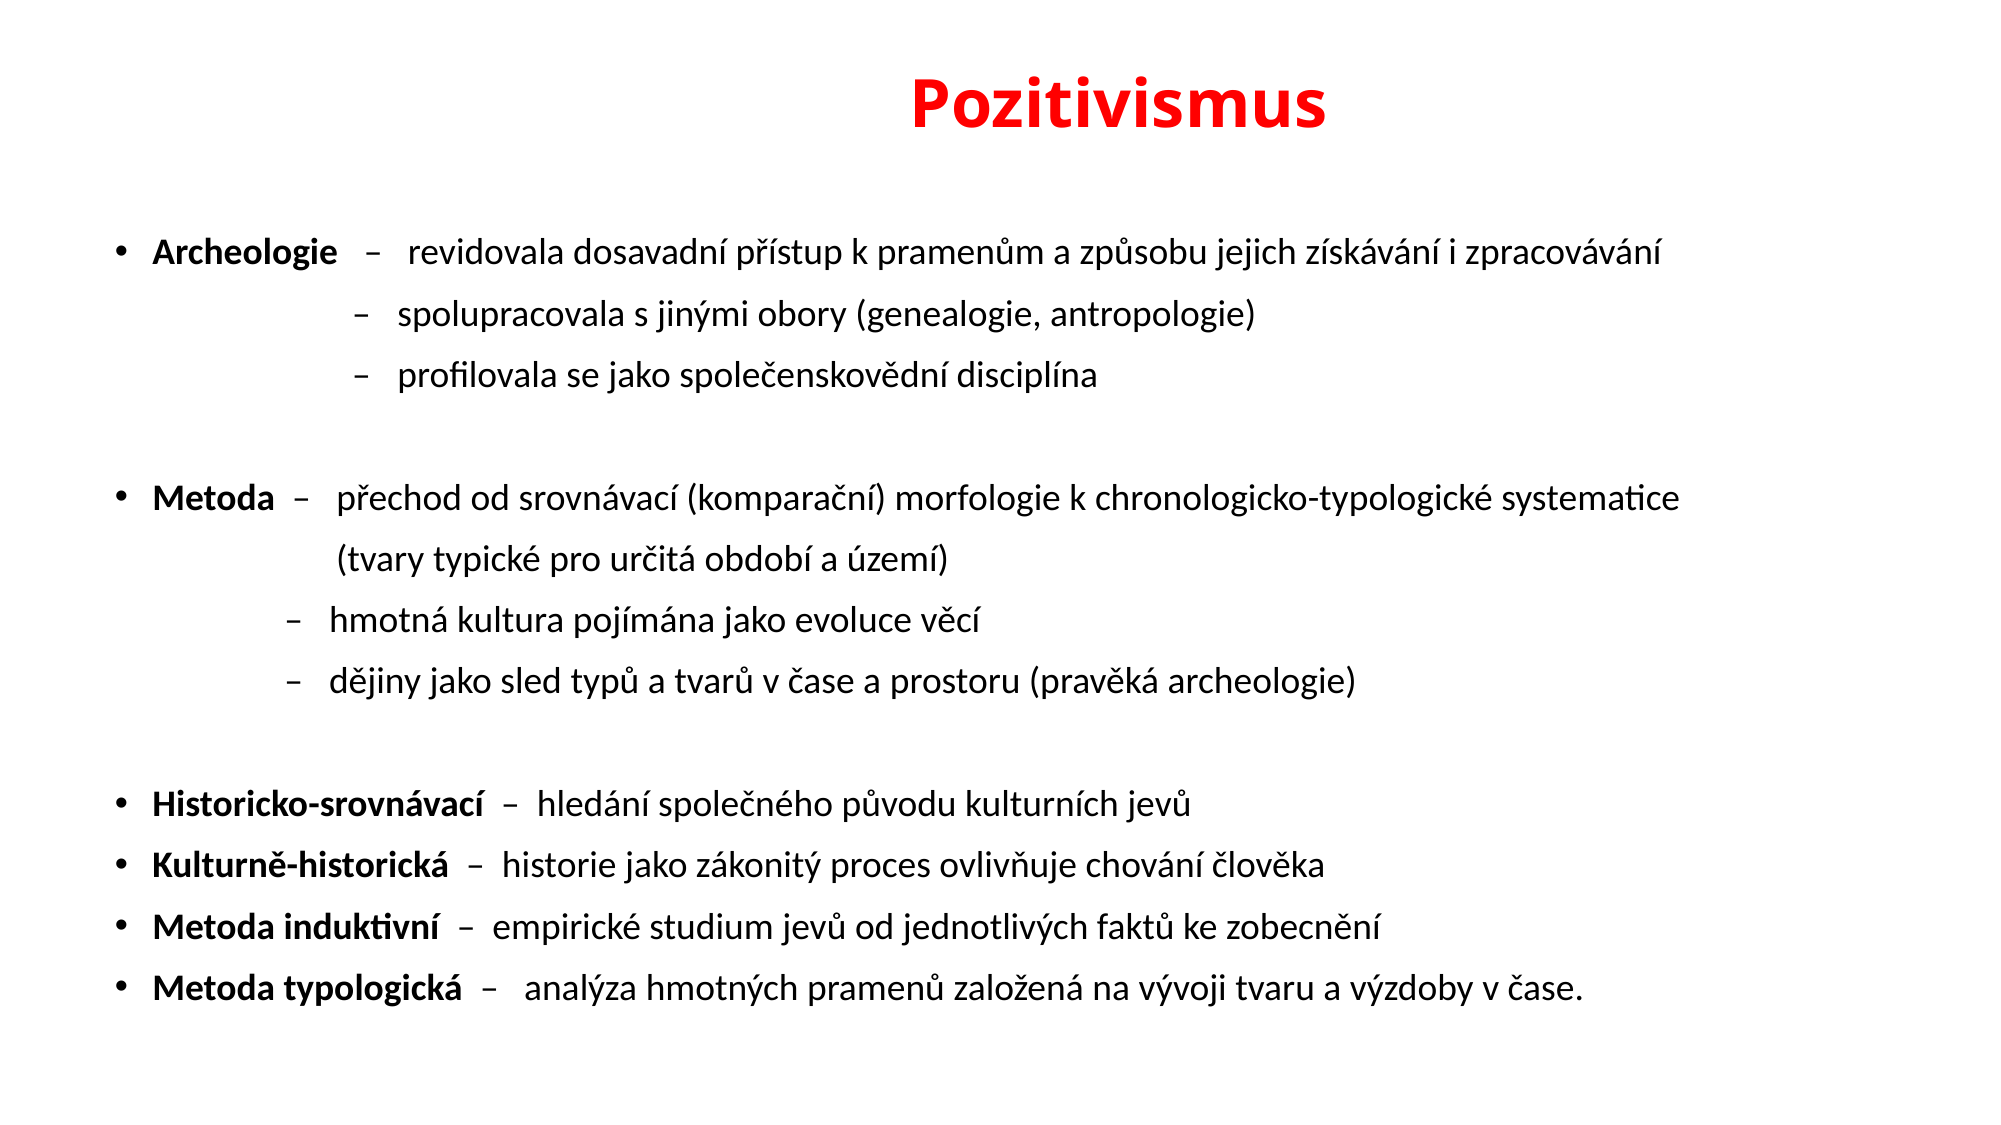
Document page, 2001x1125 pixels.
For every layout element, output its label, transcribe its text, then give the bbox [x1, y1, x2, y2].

list Archeologie – revidovala dosavadní přístup k pramenům a způsobu jejich získávání i zpracovávání – spolupracovala s jinými obory (genealogie, antropologie) – profilovala se jako společenskovědní disciplína Metoda – přechod od srovnávací (komparační) morfologie k chronologicko-typologické systematice (tvary typické pro určitá období a území) – hmotná kultura pojímána jako evoluce věcí – dějiny jako sled typů a tvarů v čase a prostoru (pravěká archeologie) Historicko-srovnávací – hledání společného původu kulturních jevů Kulturně-historická – historie jako zákonitý proces ovlivňuje chování člověka Metoda induktivní – empirické studium jevů od jednotlivých faktů ke zobecnění Metoda typologická – analýza hmotných pramenů založená na vývoji tvaru a výzdoby v čase. [99, 224, 2000, 1125]
title Pozitivismus [324, 12, 1675, 200]
